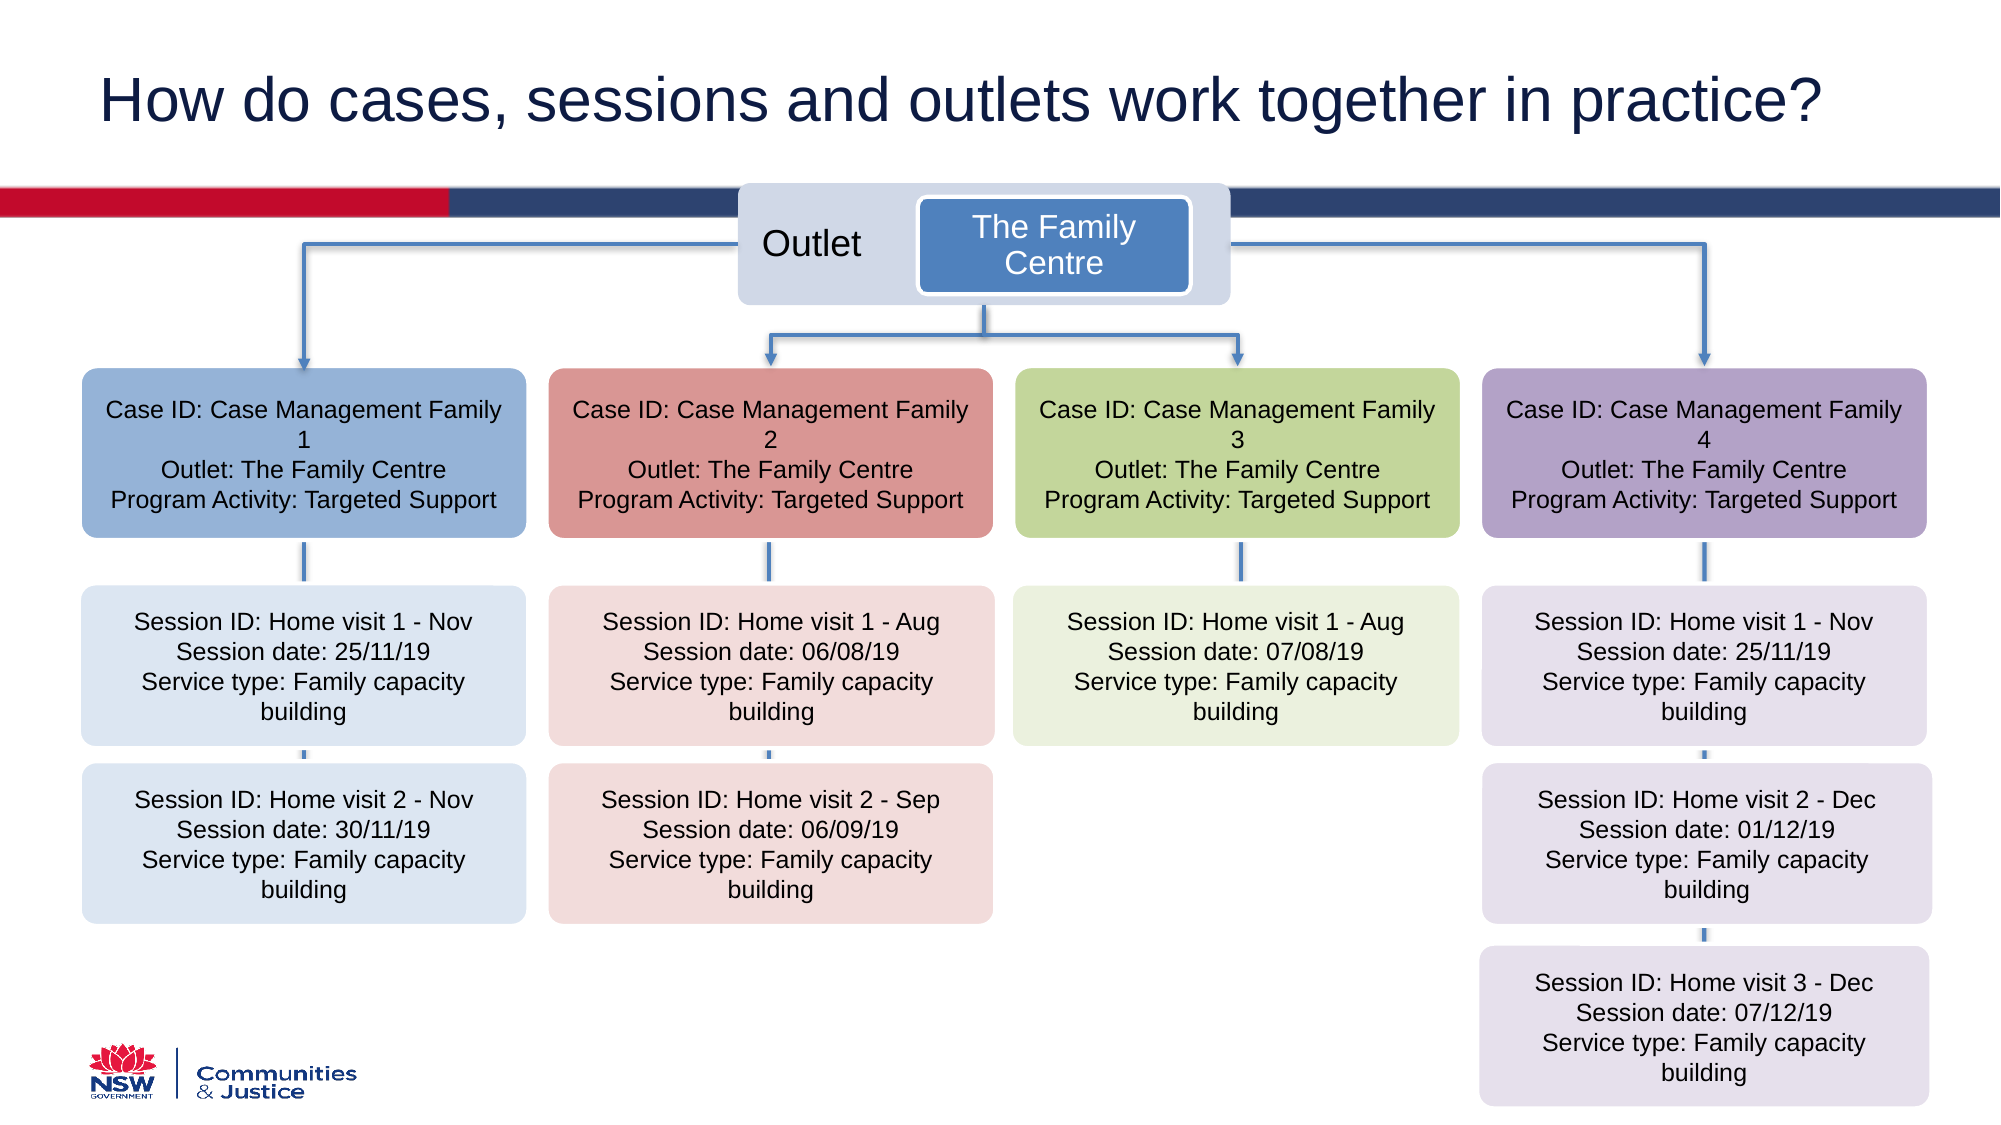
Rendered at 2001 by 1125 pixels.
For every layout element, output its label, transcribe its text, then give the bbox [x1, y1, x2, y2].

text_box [546, 583, 998, 749]
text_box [737, 182, 1231, 306]
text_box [1013, 365, 1463, 541]
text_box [1230, 243, 1705, 367]
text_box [546, 760, 996, 927]
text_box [1479, 583, 1930, 749]
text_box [1010, 583, 1462, 749]
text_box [546, 365, 996, 541]
picture [0, 0, 2000, 1125]
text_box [1479, 760, 1935, 927]
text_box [1476, 943, 1932, 1109]
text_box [1479, 365, 1930, 541]
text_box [79, 760, 529, 927]
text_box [917, 196, 1191, 295]
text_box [303, 243, 739, 372]
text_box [79, 365, 529, 541]
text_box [78, 583, 529, 749]
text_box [846, 228, 909, 443]
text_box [1080, 208, 1142, 463]
title How do cases, sessions and outlets work together in practice? [99, 59, 1900, 159]
